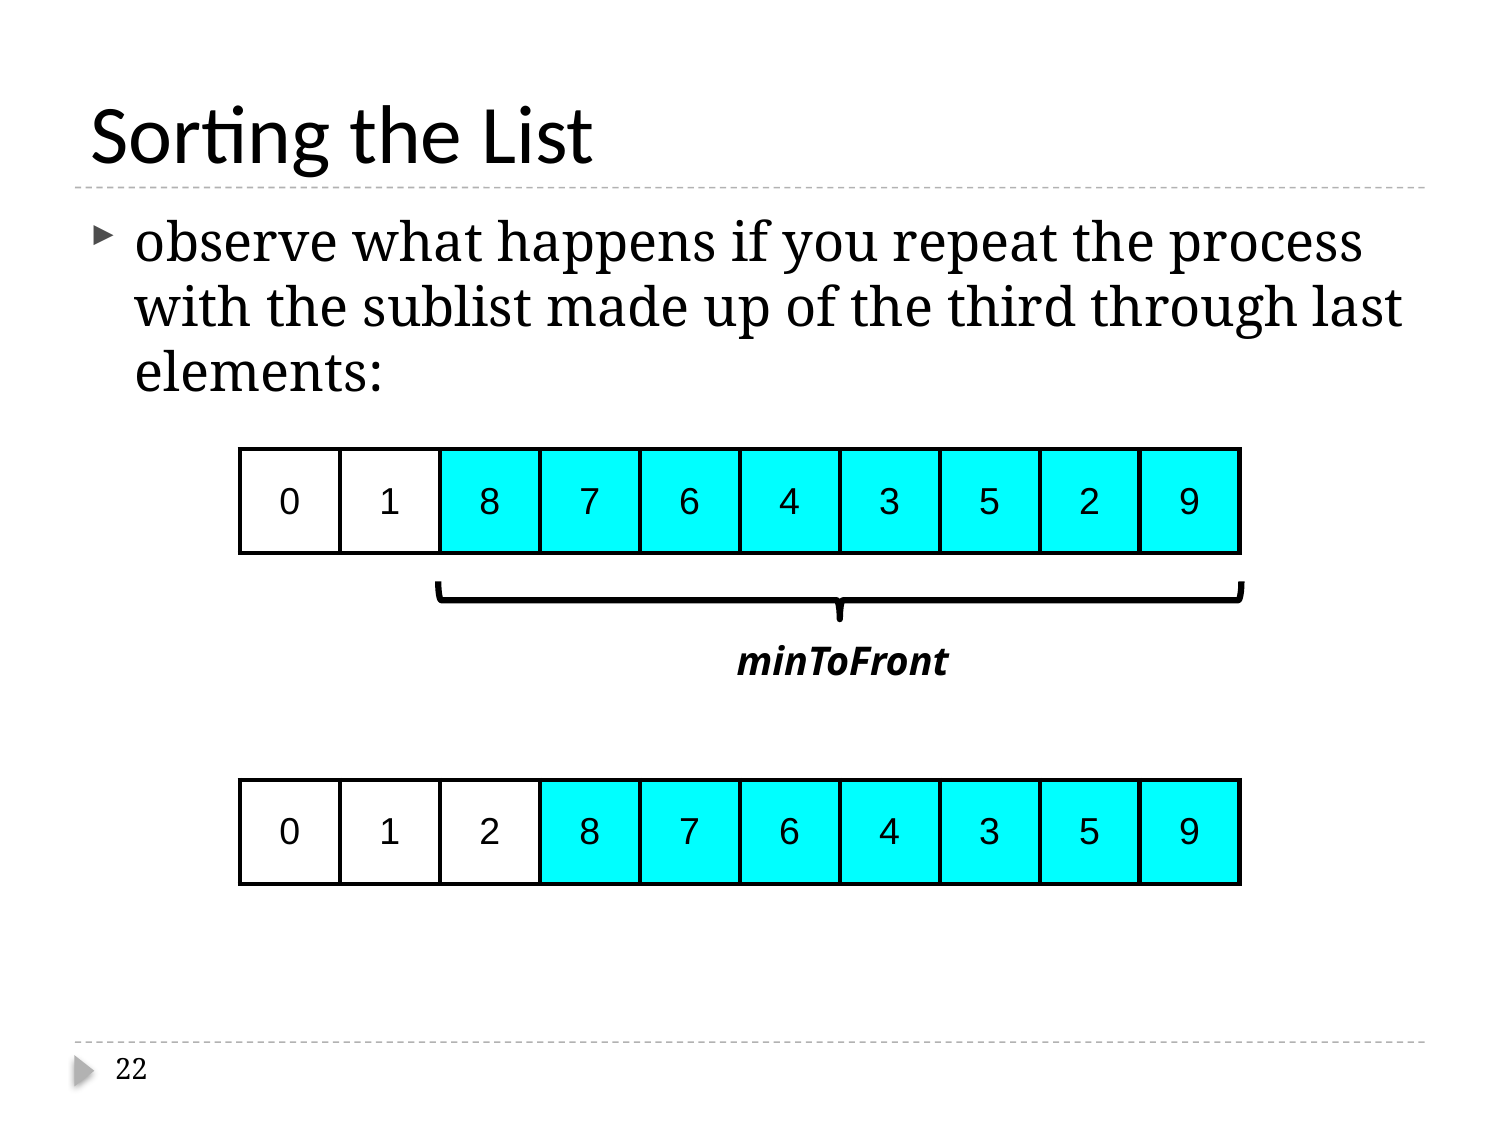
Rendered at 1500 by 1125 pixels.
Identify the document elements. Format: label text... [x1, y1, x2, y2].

slide_number 22 [100, 1042, 426, 1103]
table_header 9 [1142, 782, 1237, 882]
table_header 0 [242, 451, 338, 551]
table_header 8 [542, 782, 638, 882]
text_box [437, 581, 1243, 620]
table_header 8 [442, 451, 538, 551]
table_header 1 [342, 451, 438, 551]
table_header 4 [842, 782, 938, 882]
list observe what happens if you repeat the process with the sublist made up of the third through last elements: [74, 199, 1426, 1011]
table_header 7 [542, 451, 638, 551]
title Sorting the List [74, 24, 1426, 188]
table_header 3 [942, 782, 1038, 882]
table_header 5 [942, 451, 1038, 551]
table_header 1 [342, 782, 438, 882]
table_header 6 [742, 782, 838, 882]
table_header 3 [842, 451, 938, 551]
table_header 7 [642, 782, 738, 882]
table_header 2 [1042, 451, 1137, 551]
table_header 5 [1042, 782, 1137, 882]
table_header 4 [742, 451, 838, 551]
table_header 2 [442, 782, 538, 882]
table_header 9 [1142, 451, 1237, 551]
text_box minToFront [721, 628, 964, 691]
table_header 0 [242, 782, 338, 882]
table_header 6 [642, 451, 738, 551]
